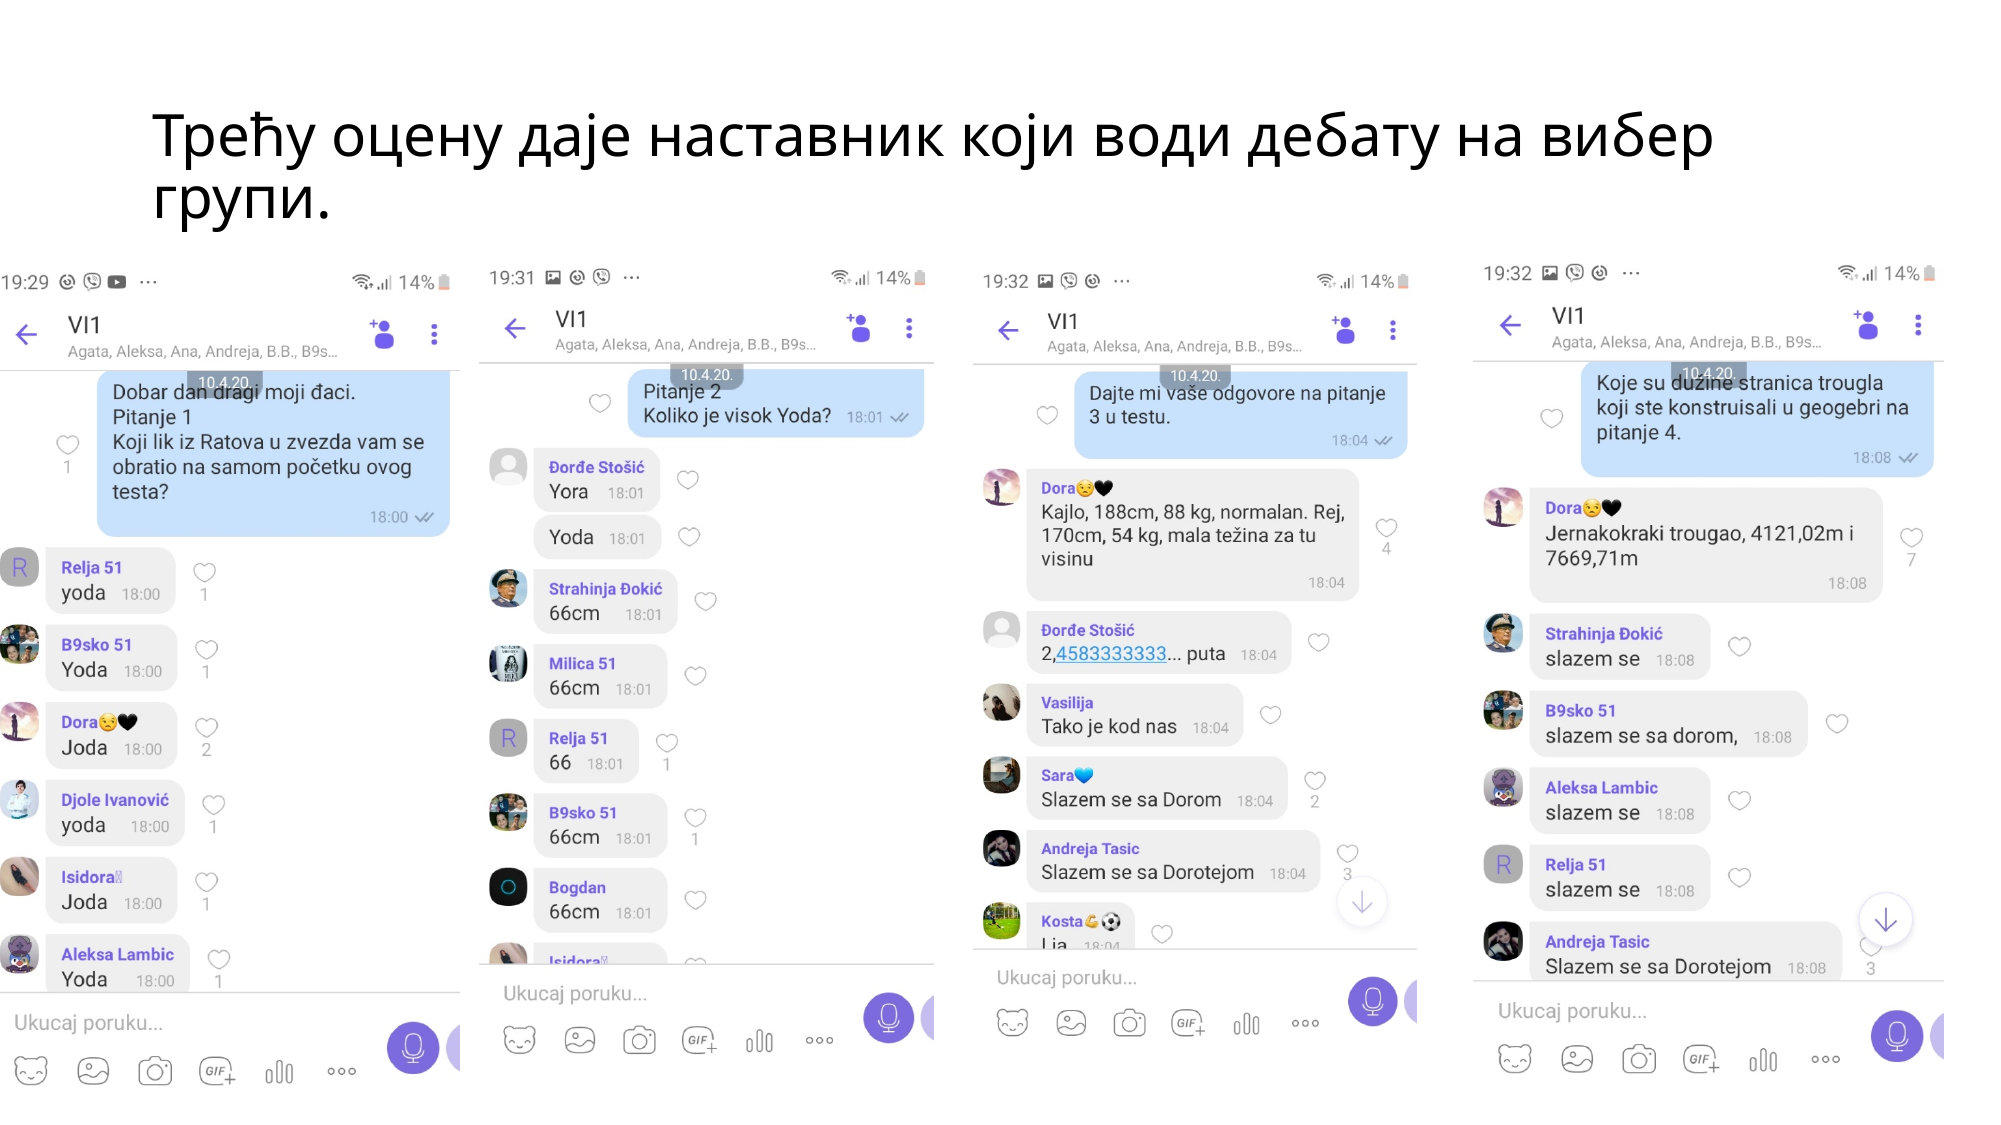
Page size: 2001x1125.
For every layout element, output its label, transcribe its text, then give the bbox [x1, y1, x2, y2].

picture [0, 266, 460, 1104]
title Трећу оцену даје наставник који води дебату на вибер групи. [137, 59, 1863, 278]
picture [973, 266, 1417, 1054]
picture [479, 262, 934, 1072]
picture [1473, 257, 1944, 1092]
